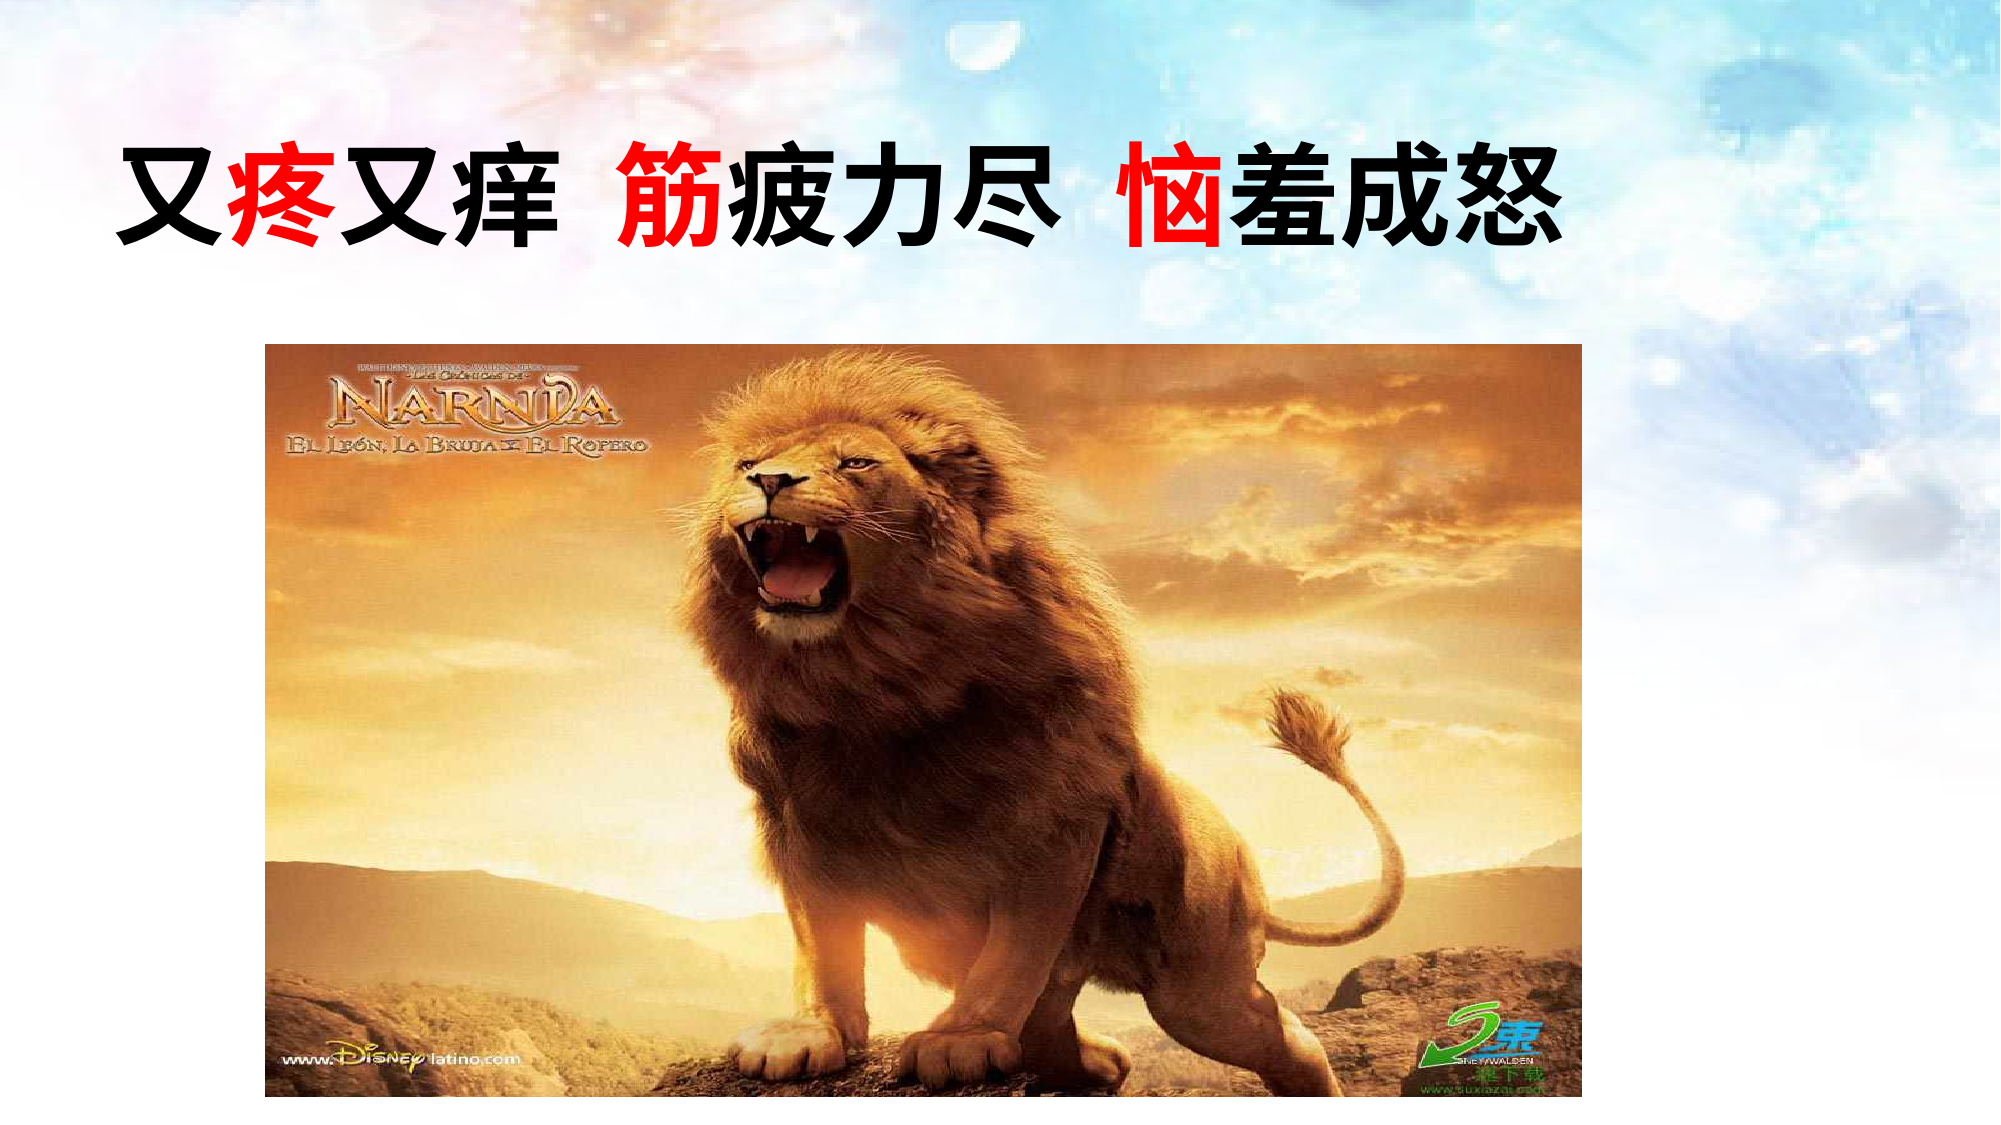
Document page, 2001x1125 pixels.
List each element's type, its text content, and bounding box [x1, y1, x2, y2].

text_box 又疼又痒 筋疲力尽 恼羞成怒 [97, 132, 1881, 365]
picture [0, 0, 2001, 1125]
